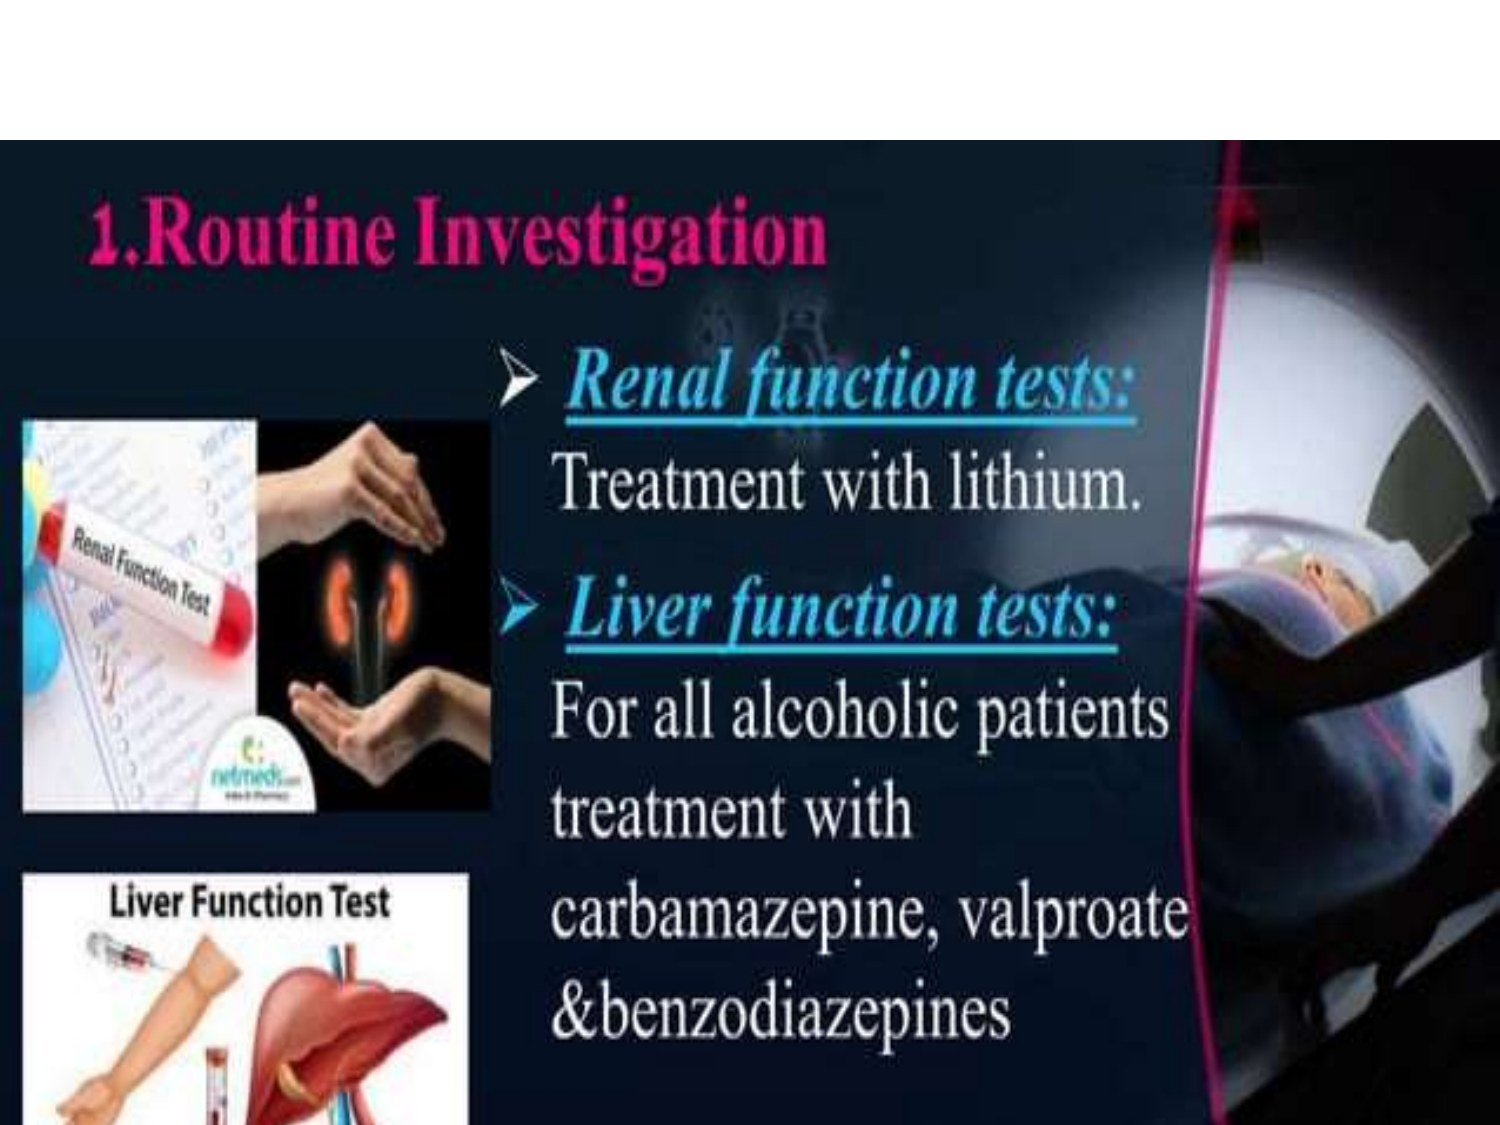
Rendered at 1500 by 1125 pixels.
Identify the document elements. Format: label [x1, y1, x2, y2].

picture [0, 139, 1500, 1125]
